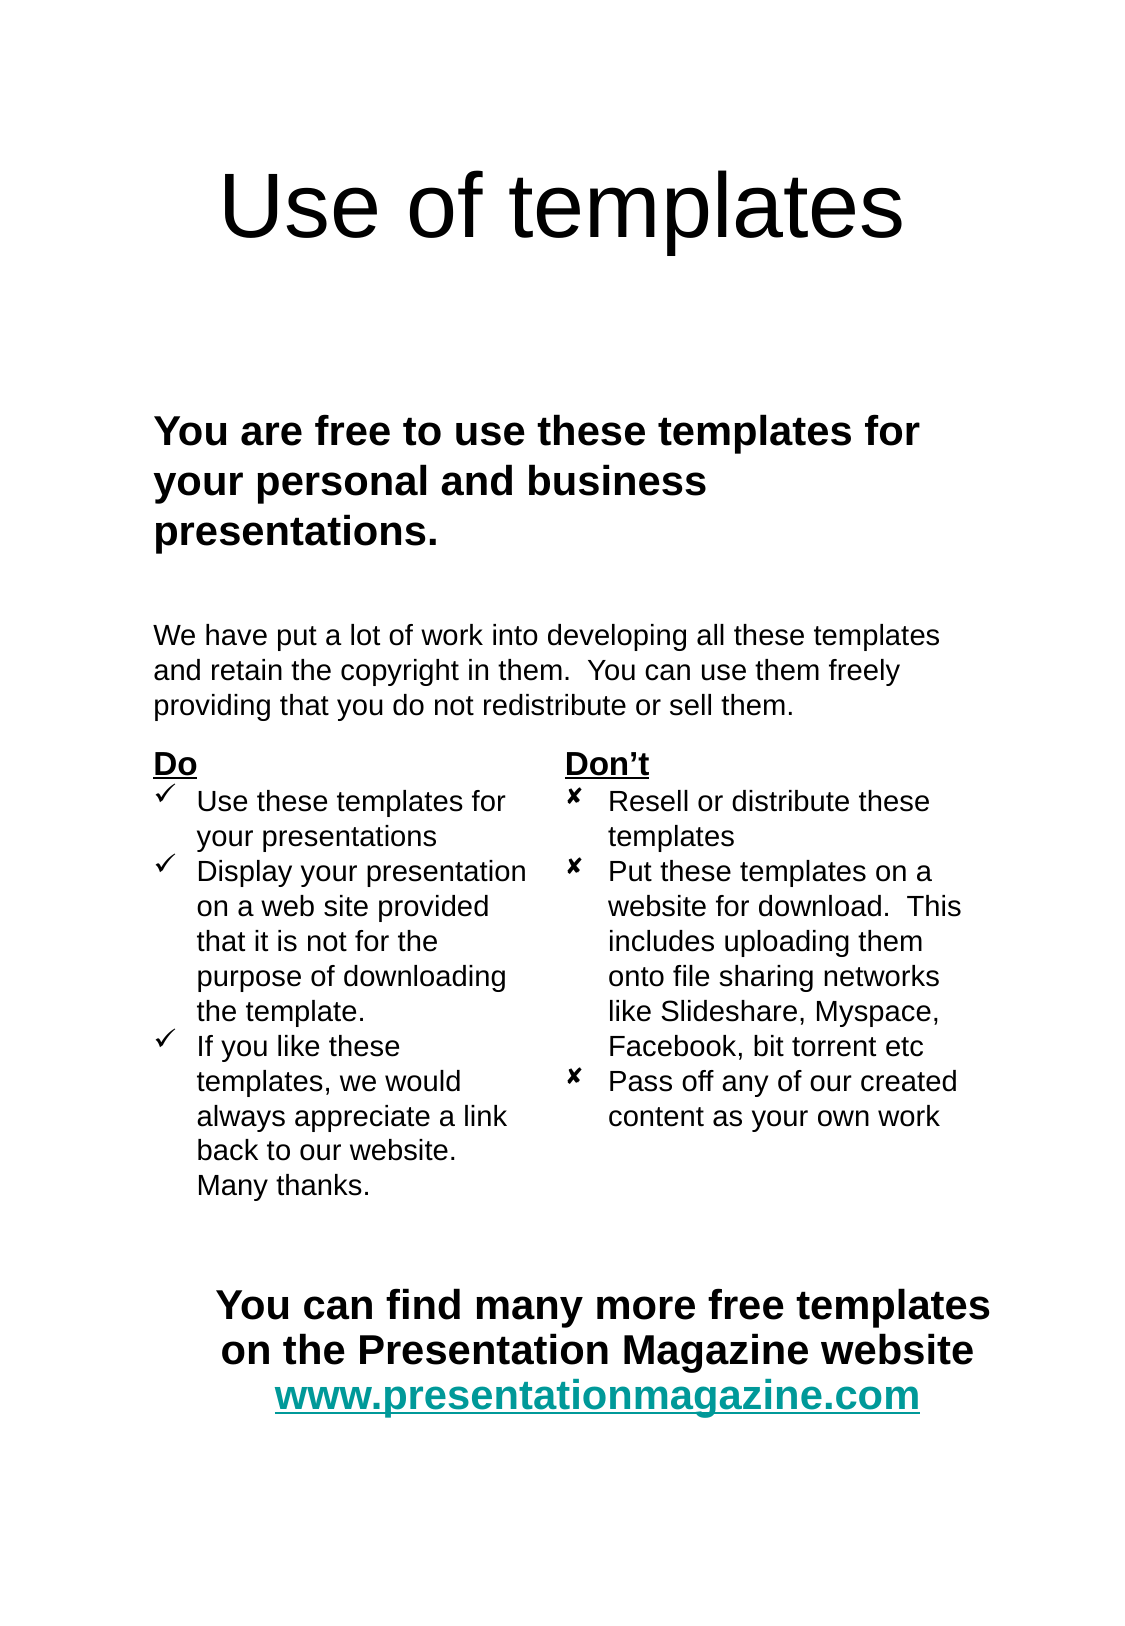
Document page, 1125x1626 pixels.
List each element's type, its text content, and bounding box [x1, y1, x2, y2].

title Use of templates [56, 65, 1069, 336]
text_box You can find many more free templates on the Presentation Magazine website www.presentationmagazine.com [125, 1276, 1007, 1426]
text_box Do Use these templates for your presentations Display your presentation on a web site provided that it is not for the purpose of downloading the template. If you like these templates, we would always appreciate a link back to our website. Many thanks. [138, 734, 558, 1244]
text_box You are free to use these templates for your personal and business presentations. [138, 396, 994, 562]
text_box We have put a lot of work into developing all these templates and retain the copyright in them. You can use them freely providing that you do not redistribute or sell them. [138, 609, 991, 729]
text_box Don’t Resell or distribute these templates Put these templates on a website for download. This includes uploading them onto file sharing networks like Slideshare, Myspace, Facebook, bit torrent etc Pass off any of our created content as your own work [549, 734, 998, 1140]
